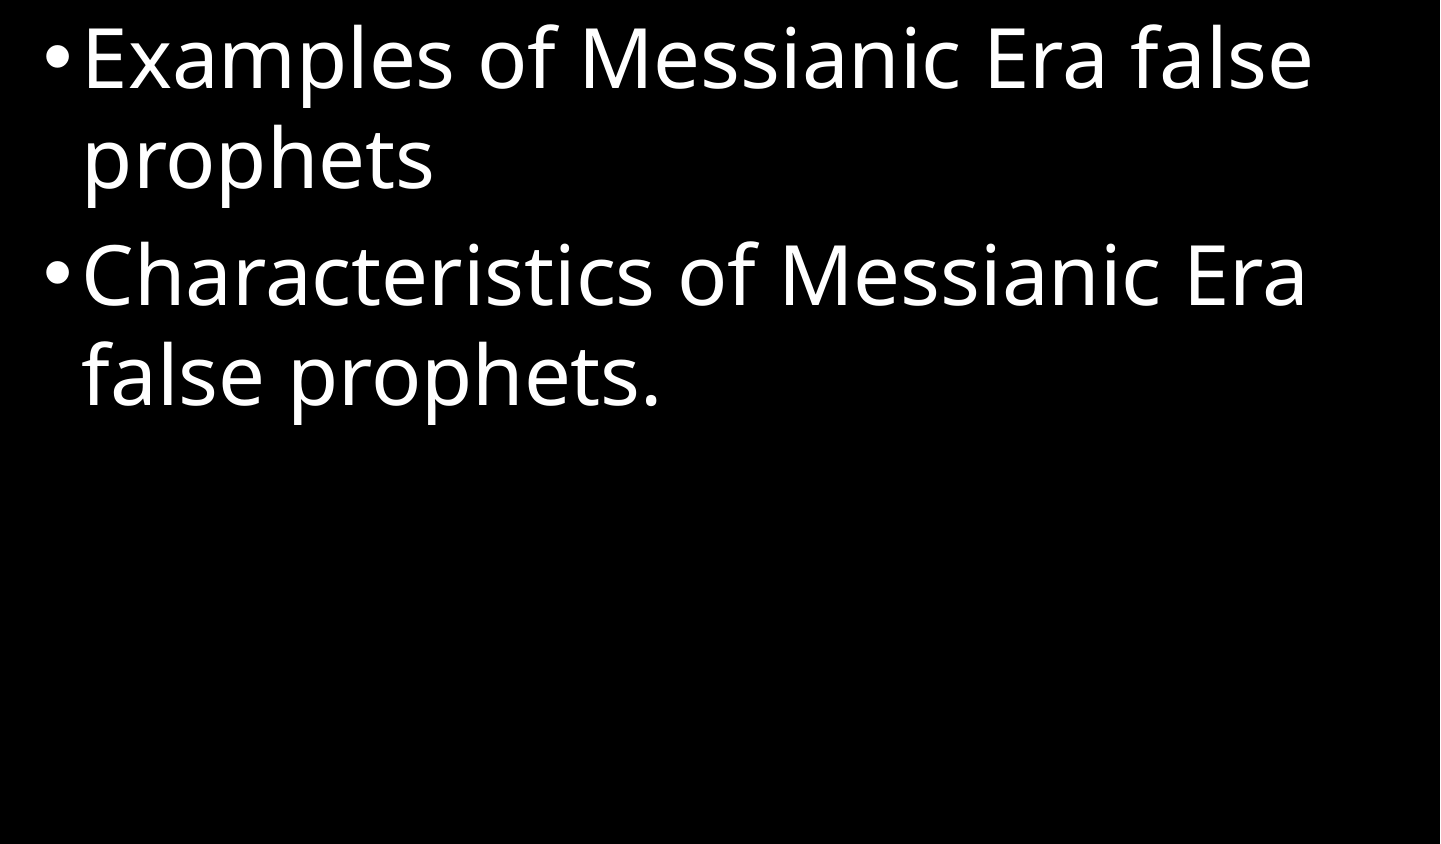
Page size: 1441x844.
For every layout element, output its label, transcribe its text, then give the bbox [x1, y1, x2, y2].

subtitle Examples of Messianic Era false prophets Characteristics of Messianic Era false prophets. [32, 0, 1408, 844]
